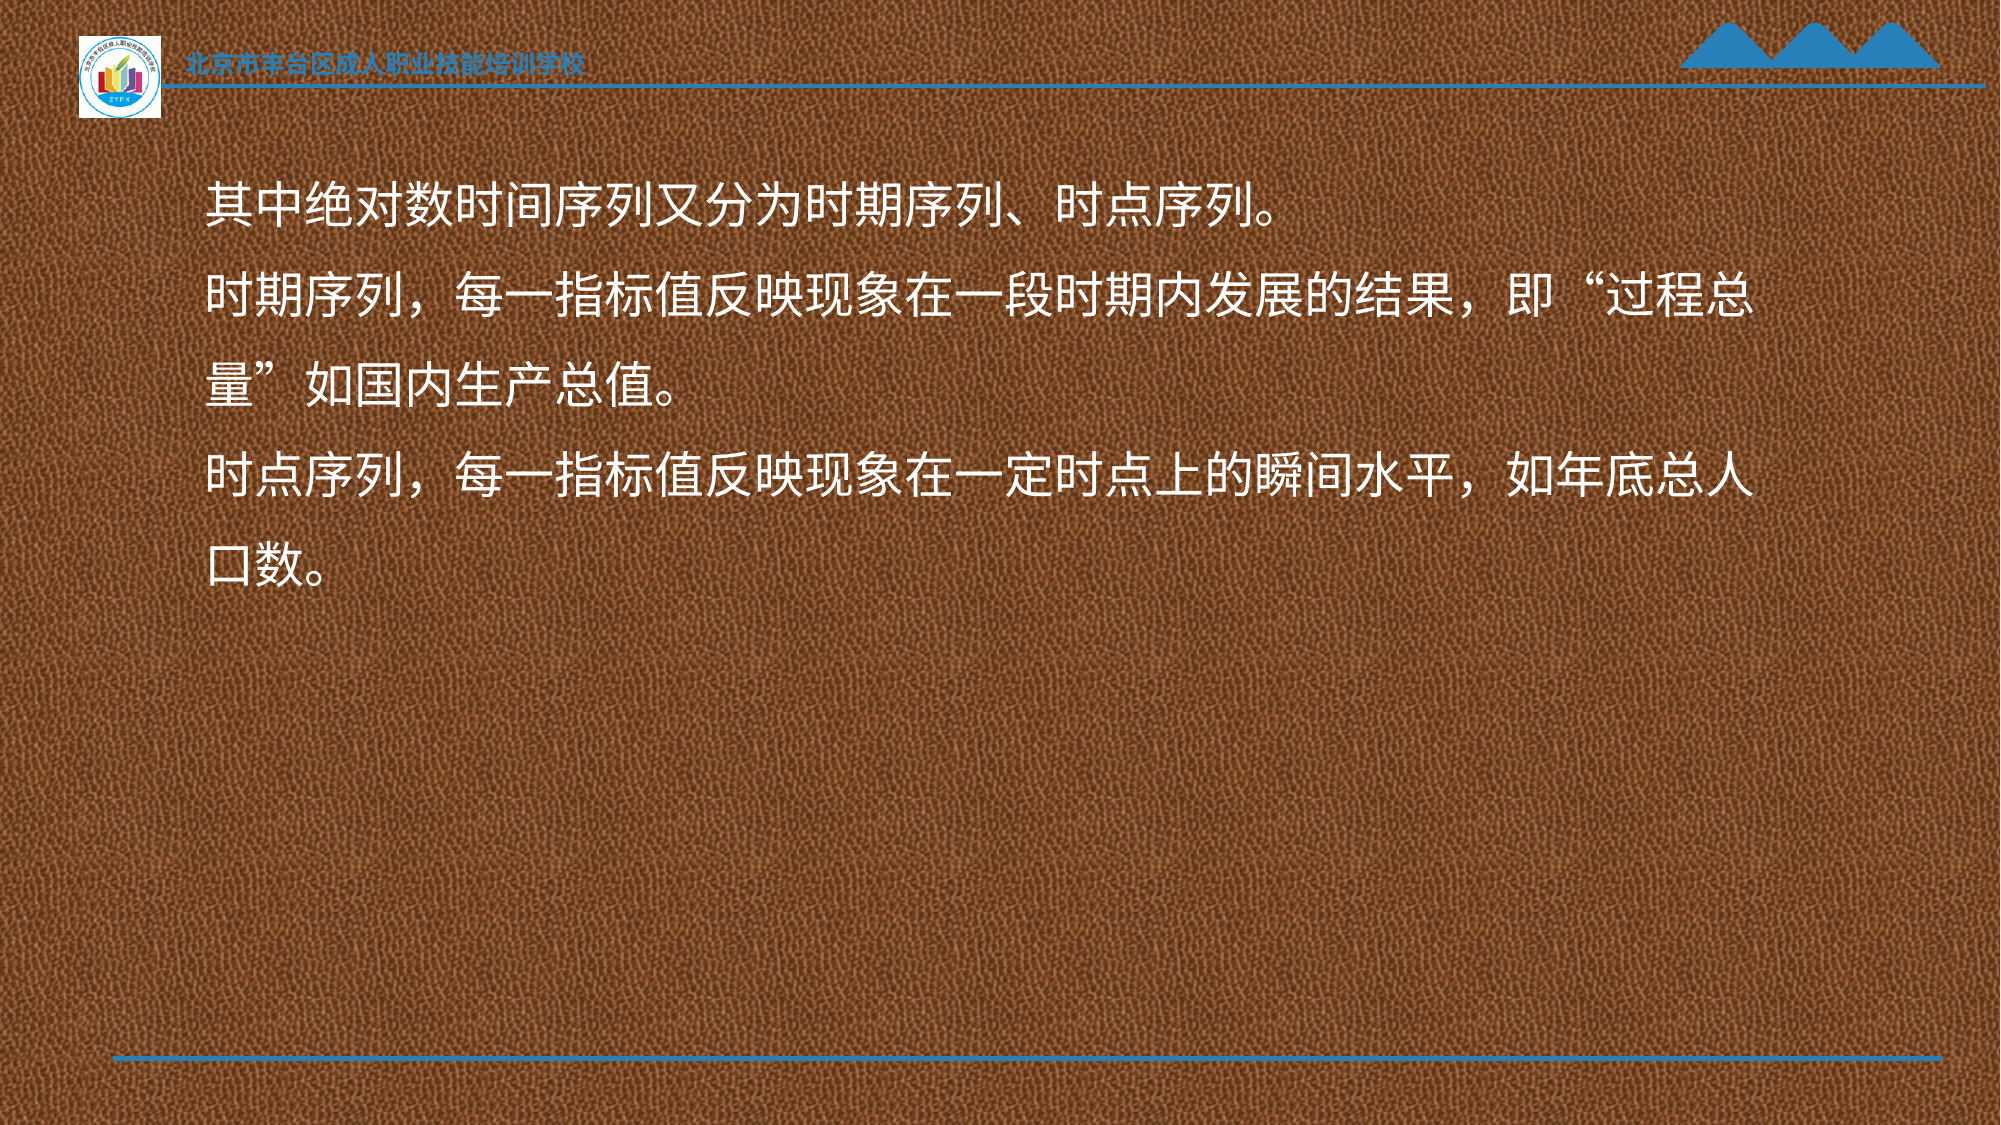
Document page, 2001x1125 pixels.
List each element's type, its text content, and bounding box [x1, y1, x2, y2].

picture [0, 0, 2001, 1125]
text_box 北京市丰台区成人职业技能培训学校 [170, 40, 632, 85]
text_box [1677, 21, 1772, 70]
text_box [1840, 21, 1944, 70]
text_box [1763, 21, 1853, 70]
text_box 其中绝对数时间序列又分为时期序列、时点序列。 时期序列，每一指标值反映现象在一段时期内发展的结果，即“过程总量”如国内生产总值。 时点序列，每一指标值反映现象在一定时点上的瞬间水平，如年底总人口数。 [189, 136, 1810, 782]
